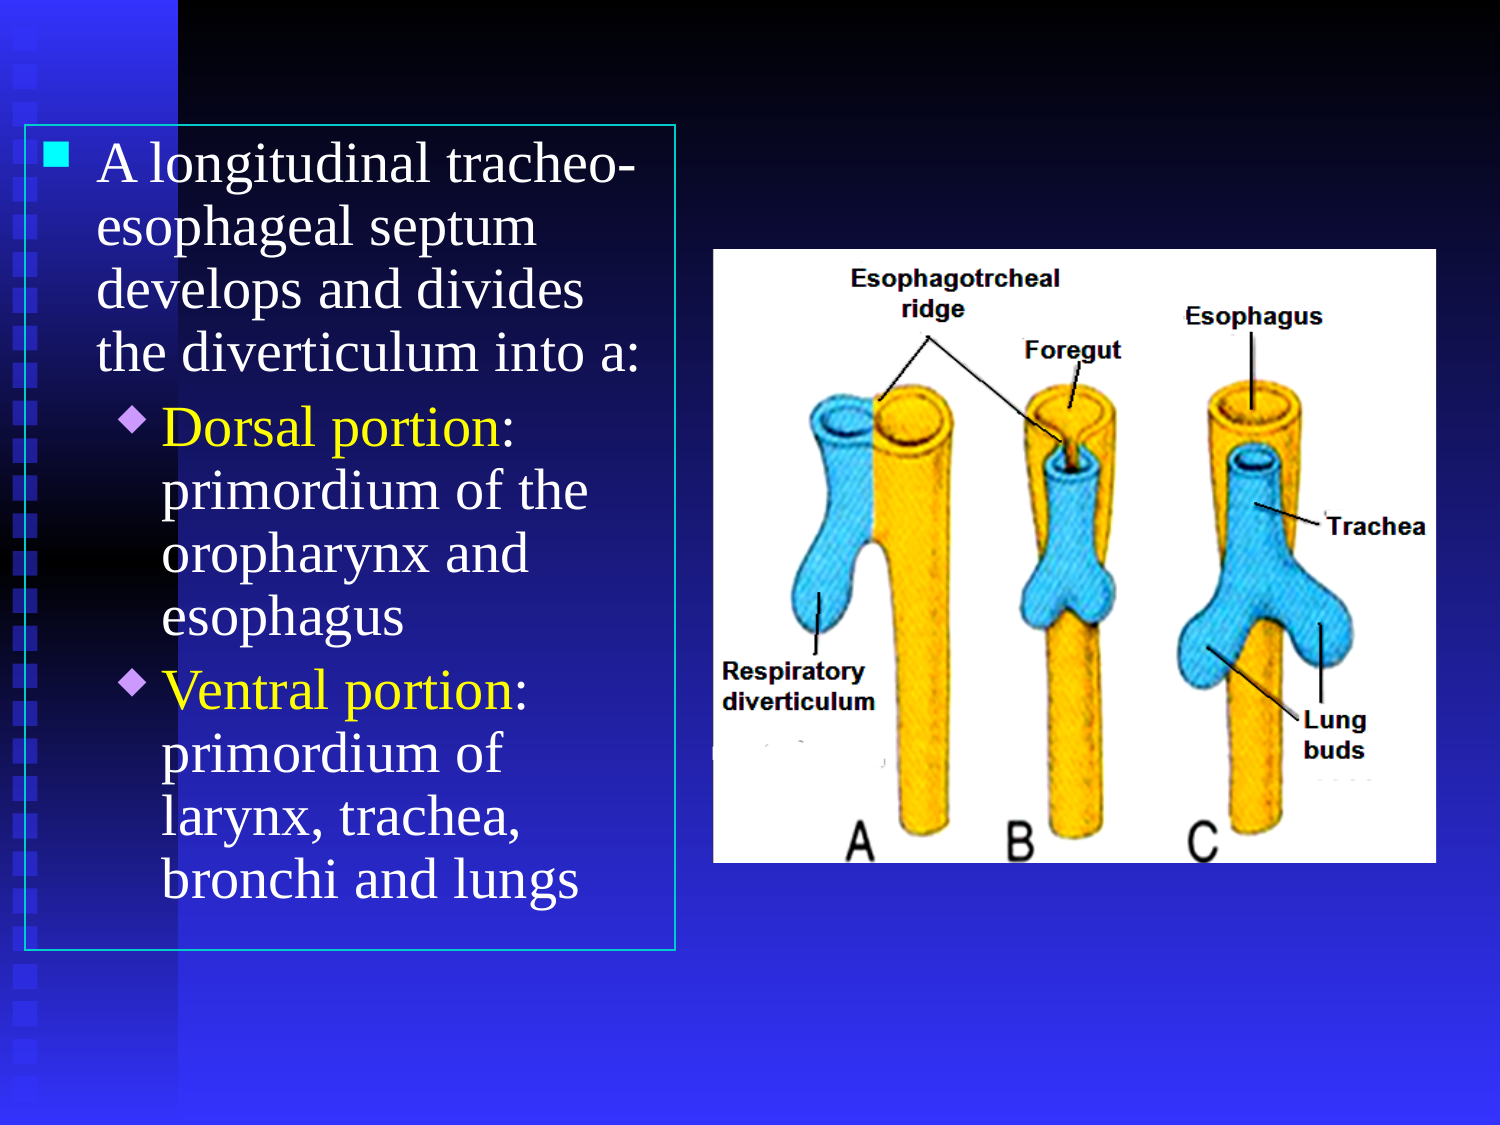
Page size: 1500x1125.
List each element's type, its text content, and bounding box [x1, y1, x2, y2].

picture [712, 249, 1437, 863]
list A longitudinal tracheo-esophageal septum develops and divides the diverticulum into a: Dorsal portion: primordium of the oropharynx and esophagus Ventral portion: primordium of larynx, trachea, bronchi and lungs [24, 124, 676, 951]
